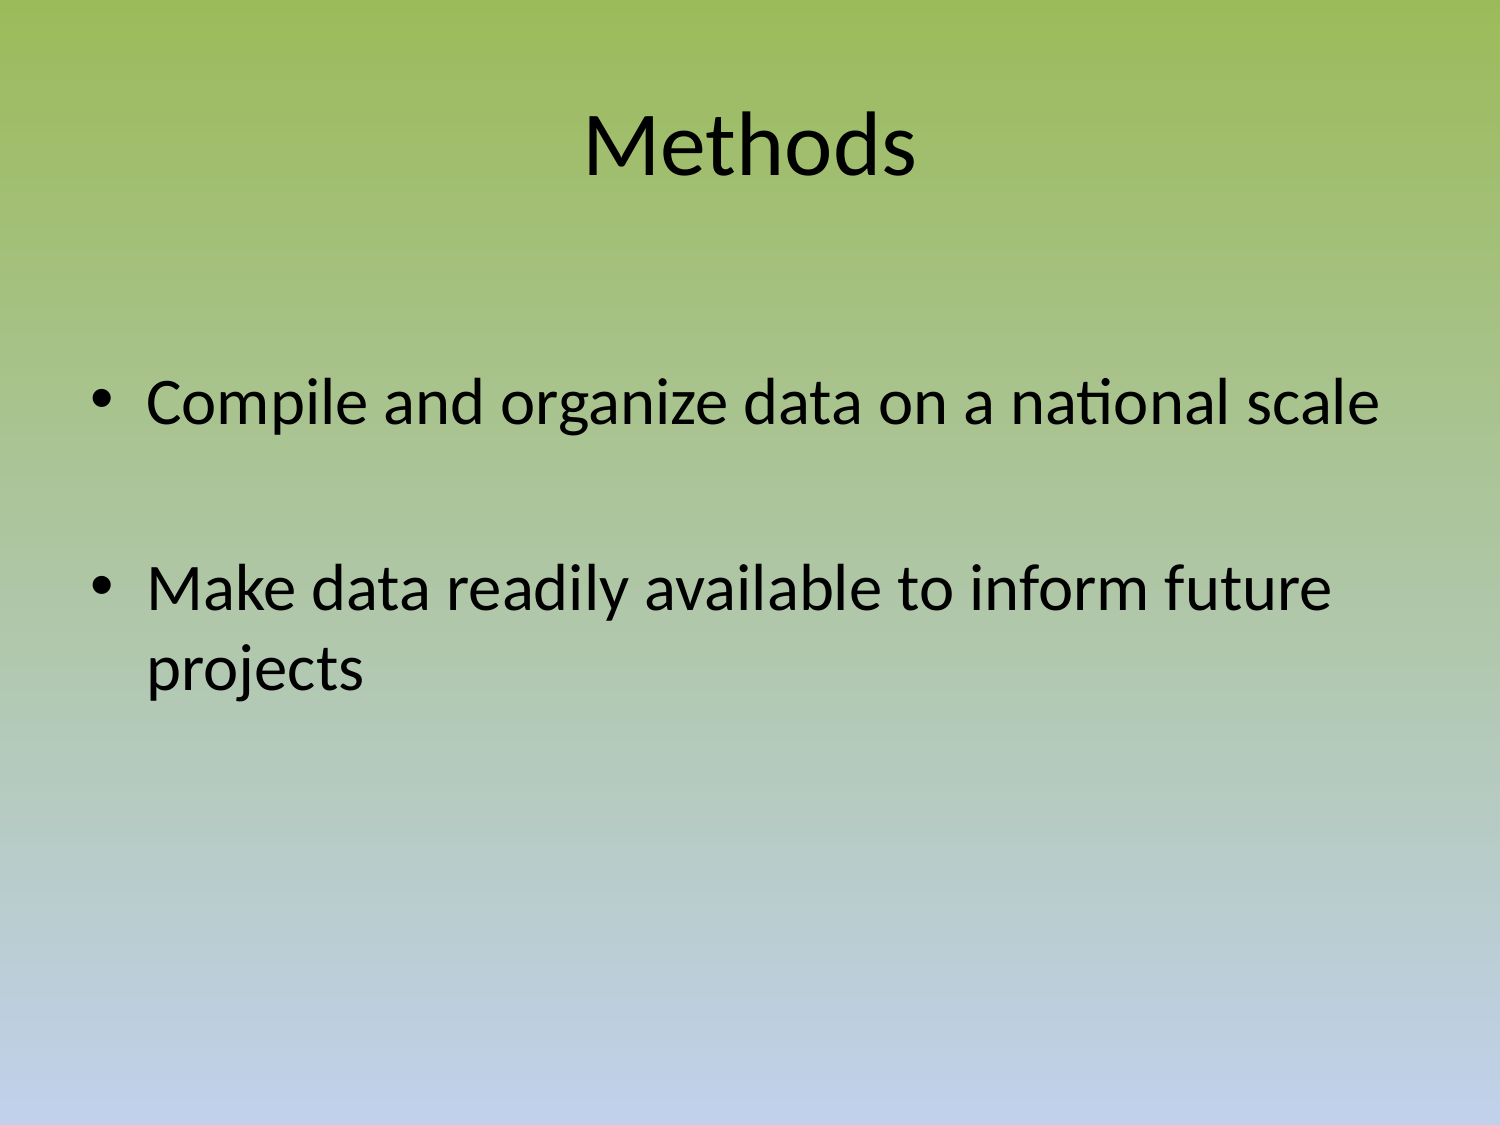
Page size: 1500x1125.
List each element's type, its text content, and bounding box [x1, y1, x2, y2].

list Compile and organize data on a national scale Make data readily available to inform future projects [75, 350, 1425, 1093]
title Methods [75, 45, 1425, 233]
